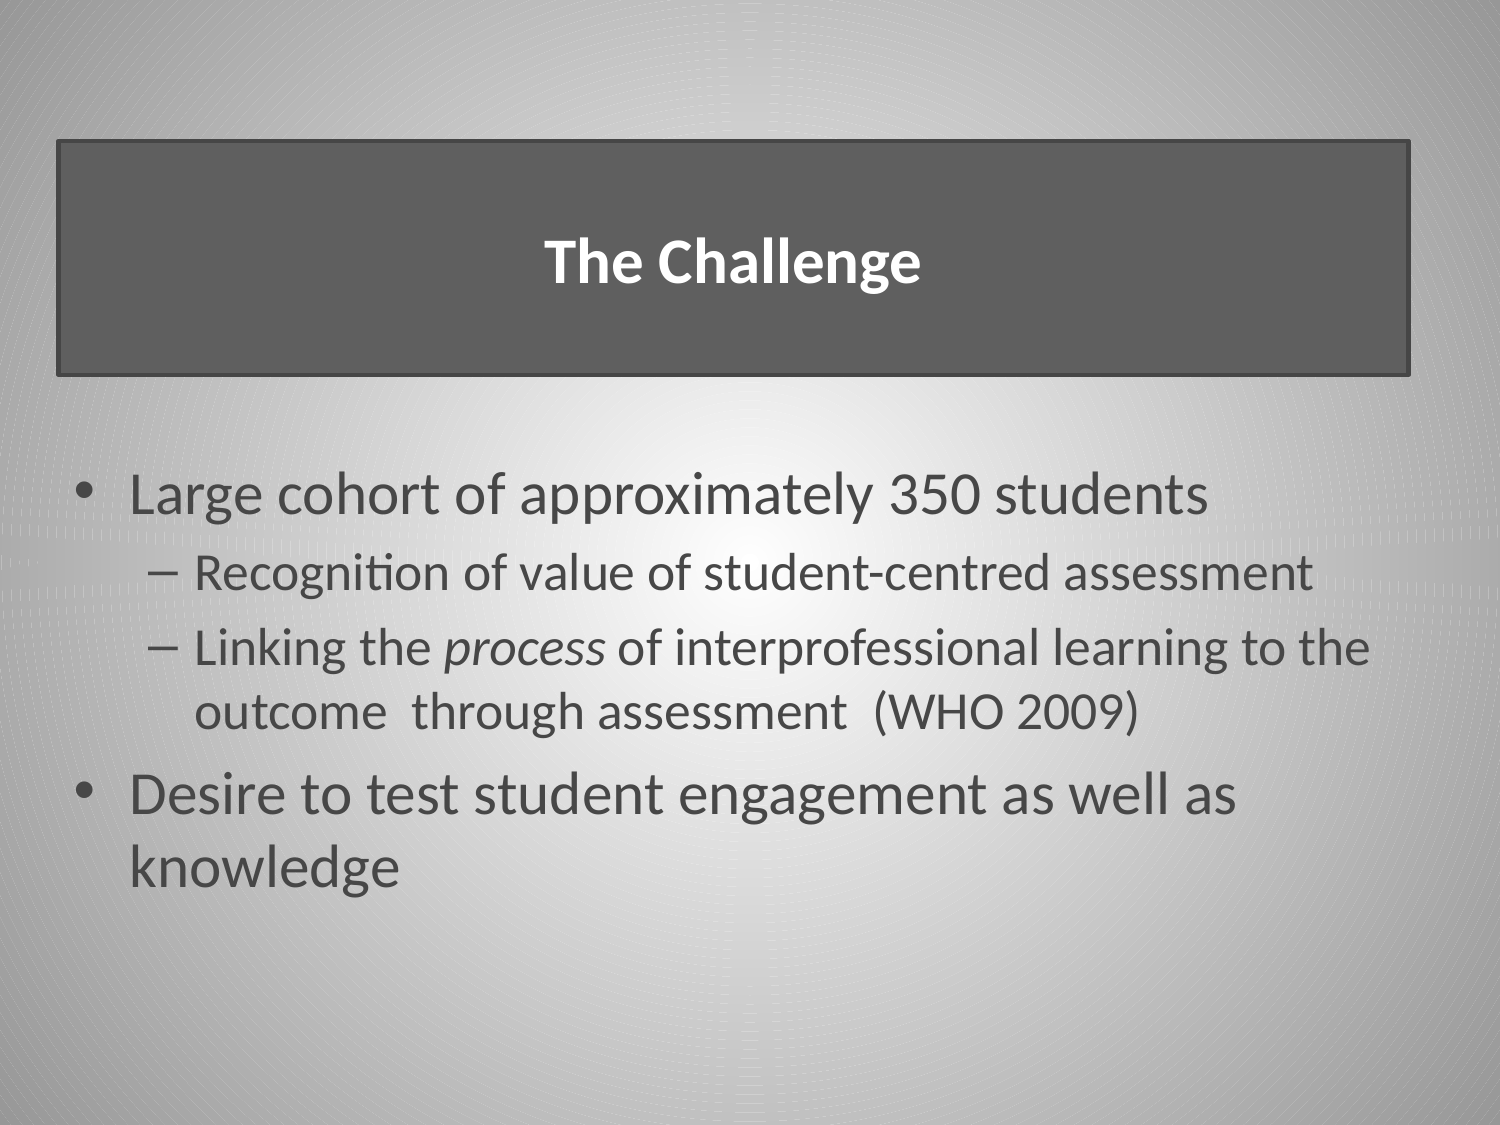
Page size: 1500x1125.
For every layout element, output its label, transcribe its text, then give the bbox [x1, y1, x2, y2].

list Large cohort of approximately 350 students Recognition of value of student-centred assessment Linking the process of interprofessional learning to the outcome through assessment (WHO 2009) Desire to test student engagement as well as knowledge [58, 445, 1422, 915]
title The Challenge [56, 139, 1411, 377]
